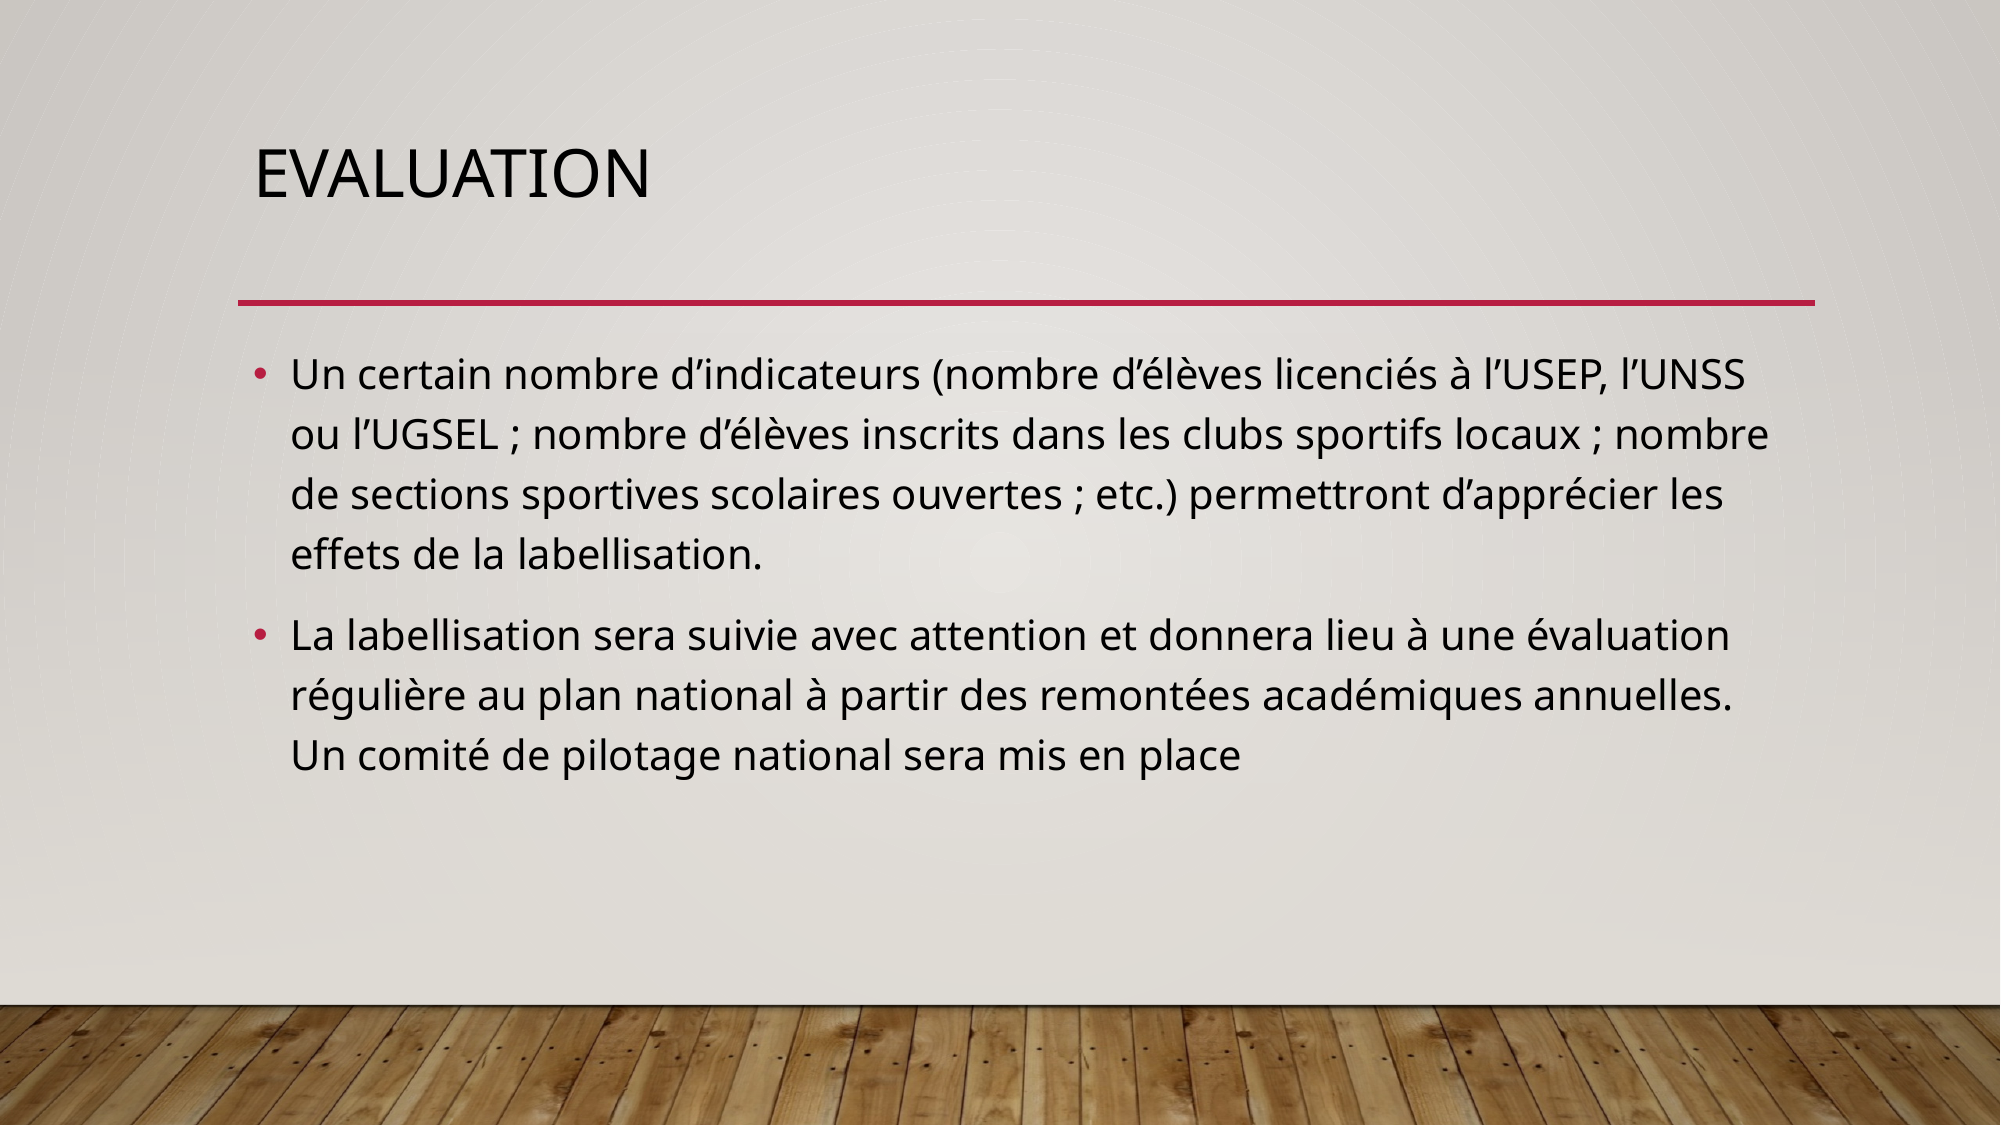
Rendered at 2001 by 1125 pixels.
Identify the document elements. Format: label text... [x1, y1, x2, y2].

picture [0, 1005, 2000, 1125]
title EVALUATION [238, 131, 1814, 305]
list Un certain nombre d’indicateurs (nombre d’élèves licenciés à l’USEP, l’UNSS ou l’UGSEL ; nombre d’élèves inscrits dans les clubs sportifs locaux ; nombre de sections sportives scolaires ouvertes ; etc.) permettront d’apprécier les effets de la labellisation. La labellisation sera suivie avec attention et donnera lieu à une évaluation régulière au plan national à partir des remontées académiques annuelles. Un comité de pilotage national sera mis en place [238, 330, 1814, 897]
